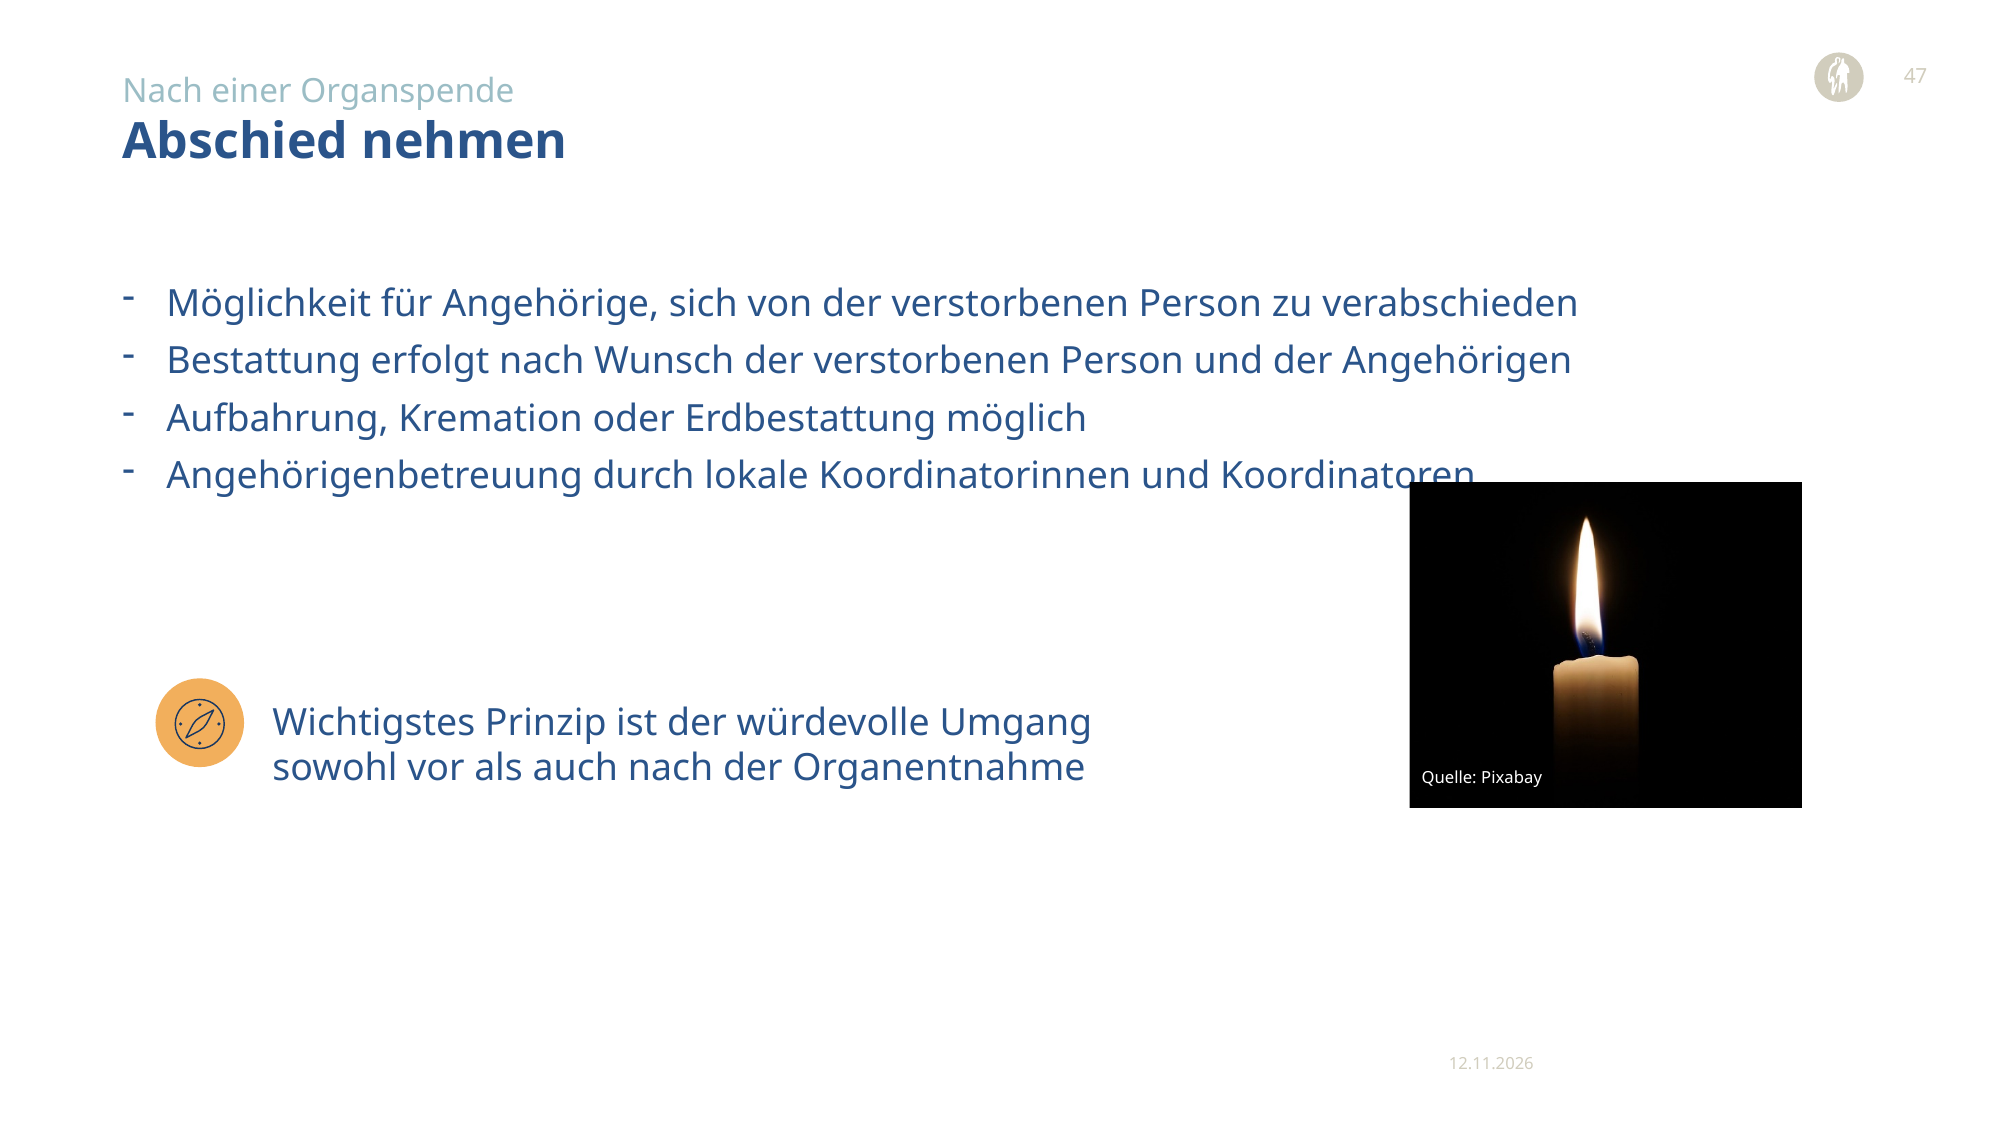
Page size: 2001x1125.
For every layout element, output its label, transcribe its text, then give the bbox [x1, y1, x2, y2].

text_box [155, 678, 245, 768]
slide_number 47 [1877, 62, 1928, 85]
list Möglichkeit für Angehörige, sich von der verstorbenen Person zu verabschieden Bestattung erfolgt nach Wunsch der verstorbenen Person und der Angehörigen Aufbahrung, Kremation oder Erdbestattung möglich Angehörigenbetreuung durch lokale Koordinatorinnen und Koordinatoren Wichtigstes Prinzip ist der würdevolle Umgang sowohl vor als auch nach der Organentnahme [122, 278, 1733, 1012]
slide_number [1448, 1052, 1558, 1083]
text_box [1409, 482, 1802, 808]
title Abschied nehmen [122, 108, 1878, 175]
list Nach einer Organspende [122, 69, 977, 108]
